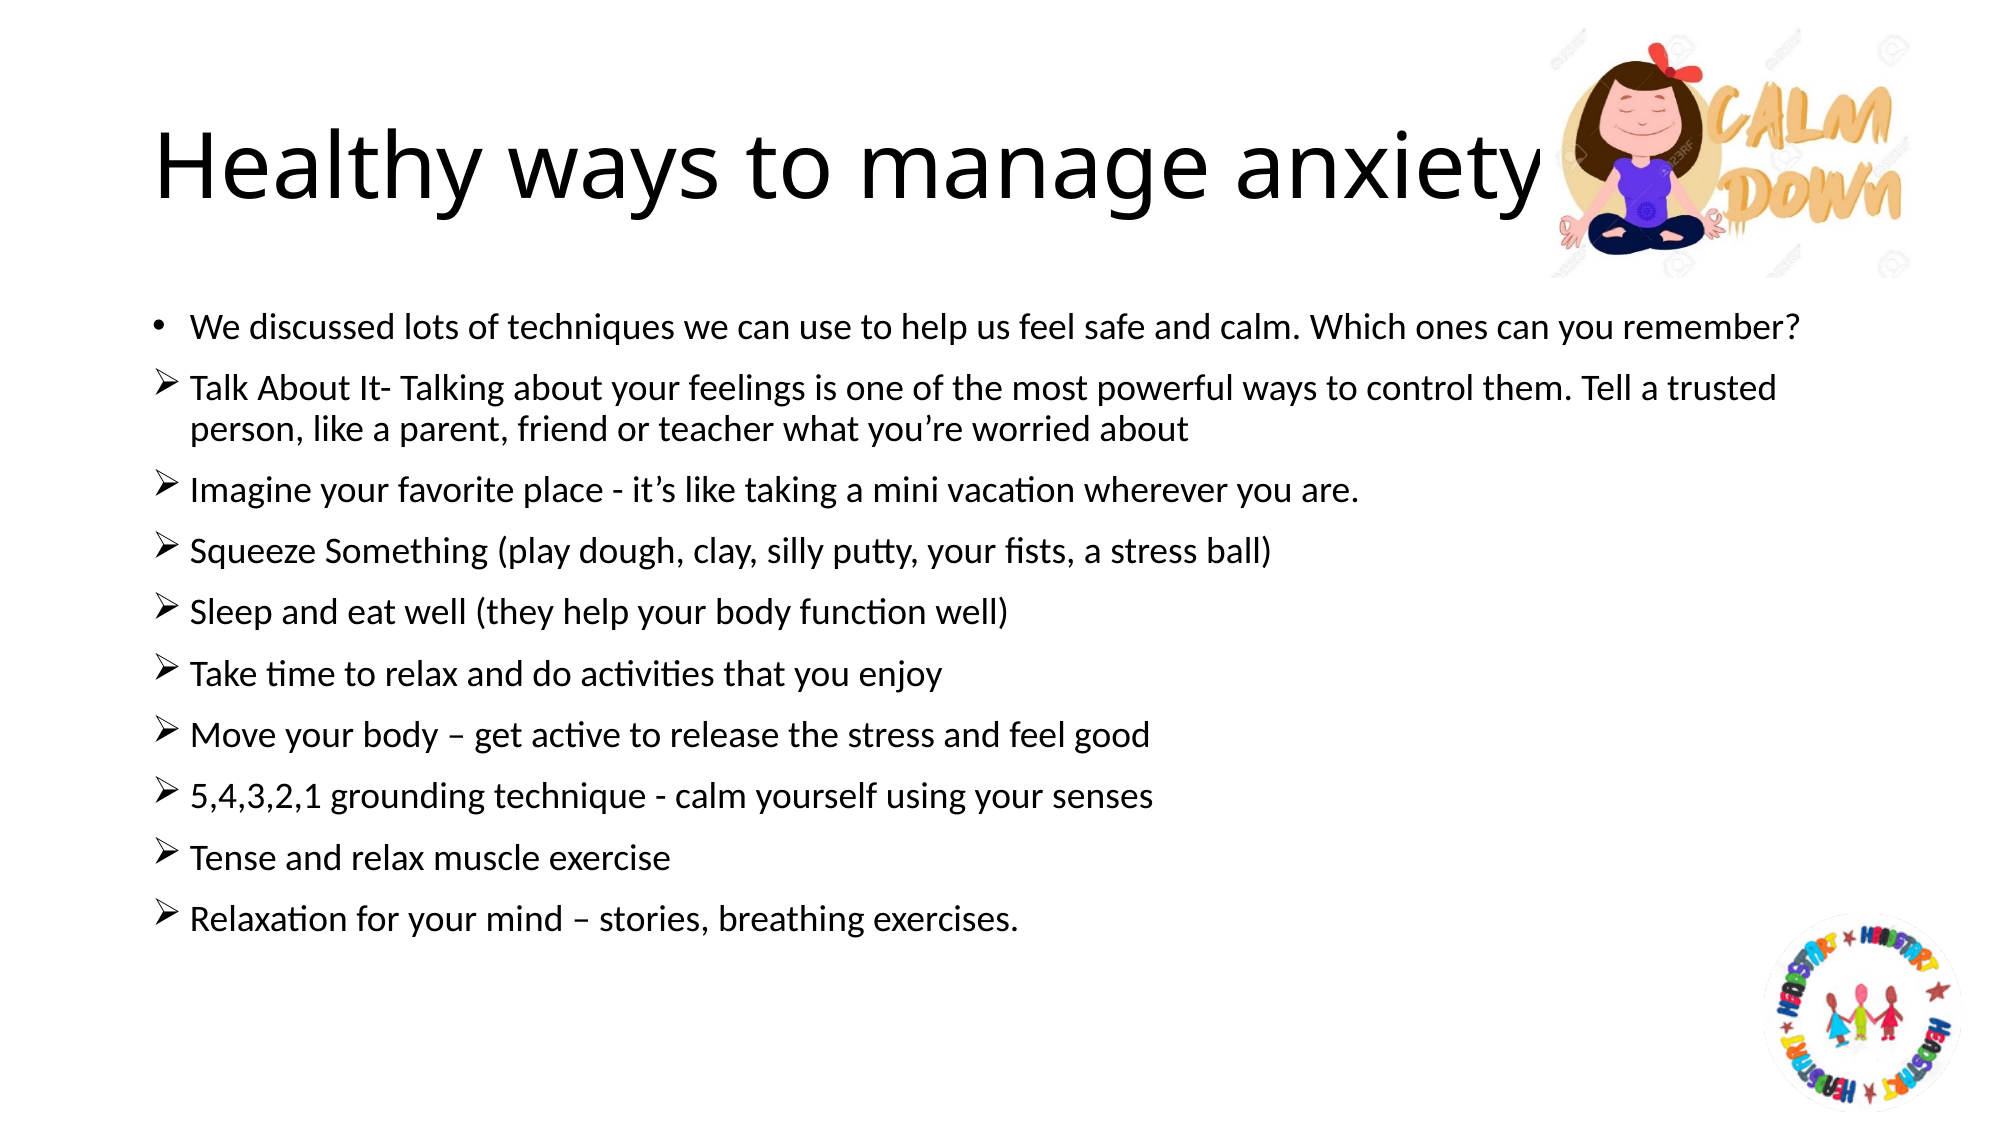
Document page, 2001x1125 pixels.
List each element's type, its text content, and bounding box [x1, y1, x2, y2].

picture [1540, 19, 1920, 278]
title Healthy ways to manage anxiety [137, 59, 1540, 278]
list We discussed lots of techniques we can use to help us feel safe and calm. Which ones can you remember? Talk About It- Talking about your feelings is one of the most powerful ways to control them. Tell a trusted person, like a parent, friend or teacher what you’re worried about Imagine your favorite place - it’s like taking a mini vacation wherever you are. Squeeze Something (play dough, clay, silly putty, your fists, a stress ball) Sleep and eat well (they help your body function well) Take time to relax and do activities that you enjoy Move your body – get active to release the stress and feel good 5,4,3,2,1 grounding technique - calm yourself using your senses Tense and relax muscle exercise Relaxation for your mind – stories, breathing exercises. [137, 299, 1863, 1014]
picture [1763, 913, 1962, 1113]
